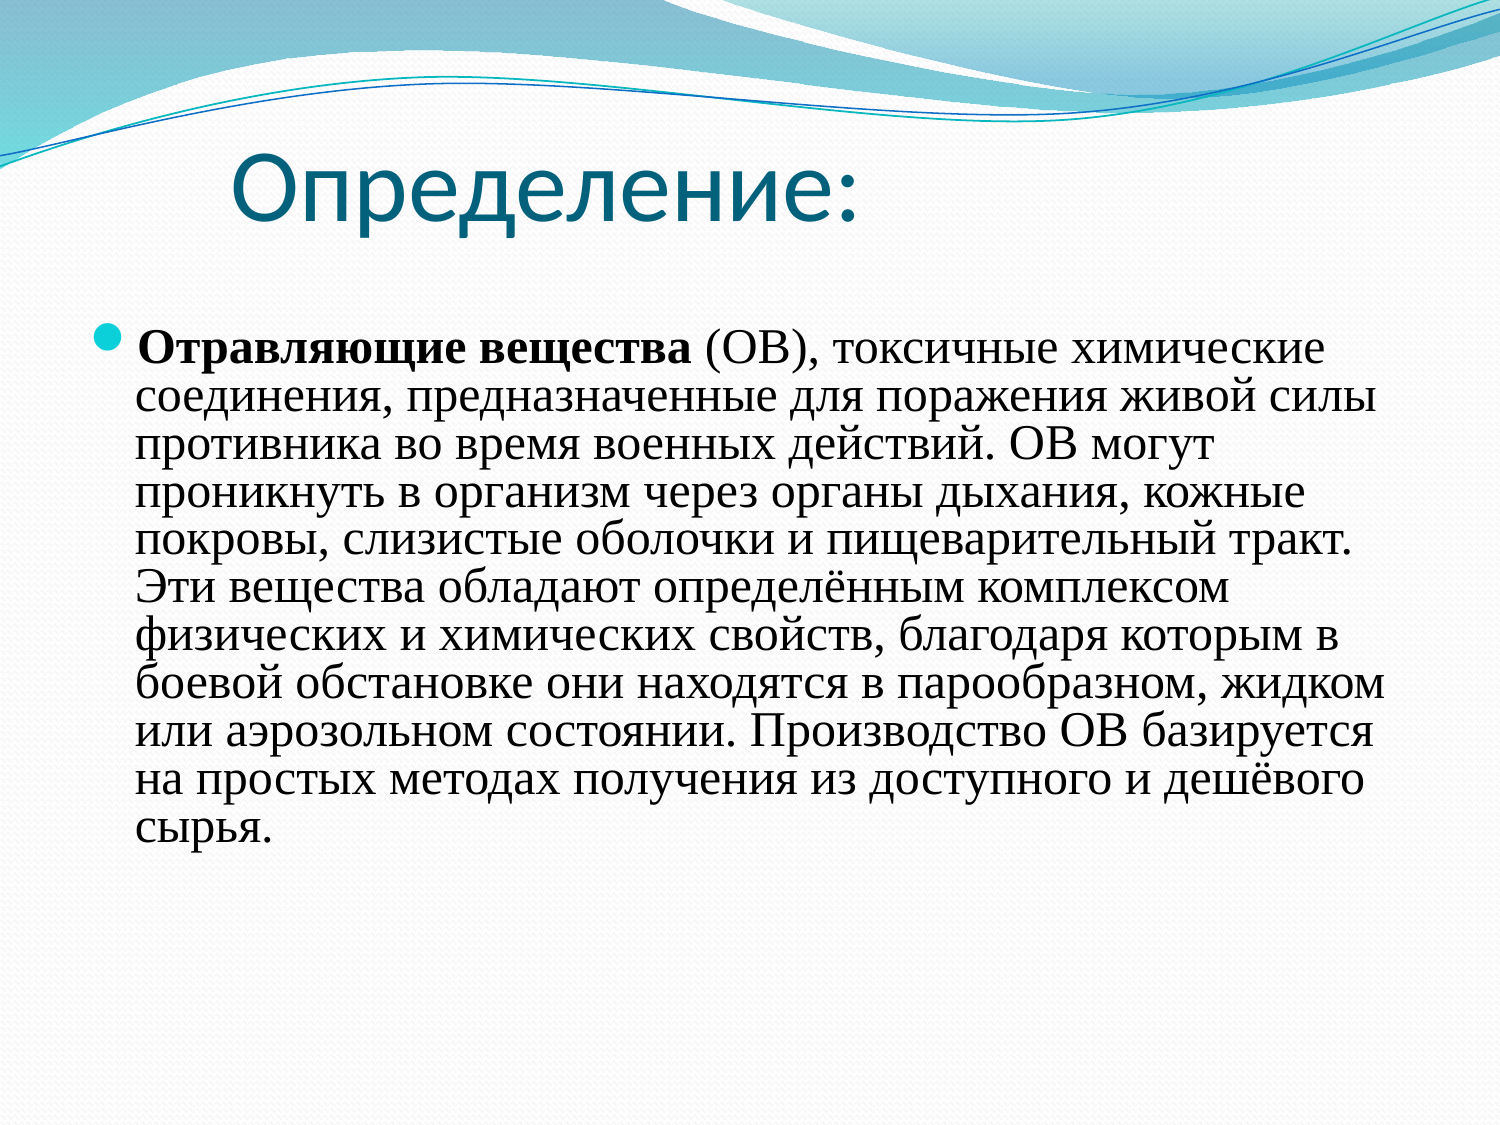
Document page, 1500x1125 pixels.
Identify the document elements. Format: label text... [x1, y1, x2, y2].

title Определение: [230, 54, 1430, 243]
list Отравляющие вещества (ОВ), токсичные химические соединения, предназначенные для поражения живой силы противника во время военных действий. ОВ могут проникнуть в организм через органы дыхания, кожные покровы, слизистые оболочки и пищеварительный тракт. Эти вещества обладают определённым комплексом физических и химических свойств, благодаря которым в боевой обстановке они находятся в парообразном, жидком или аэрозольном состоянии. Производство ОВ базируется на простых методах получения из доступного и дешёвого сырья. [75, 317, 1425, 1038]
